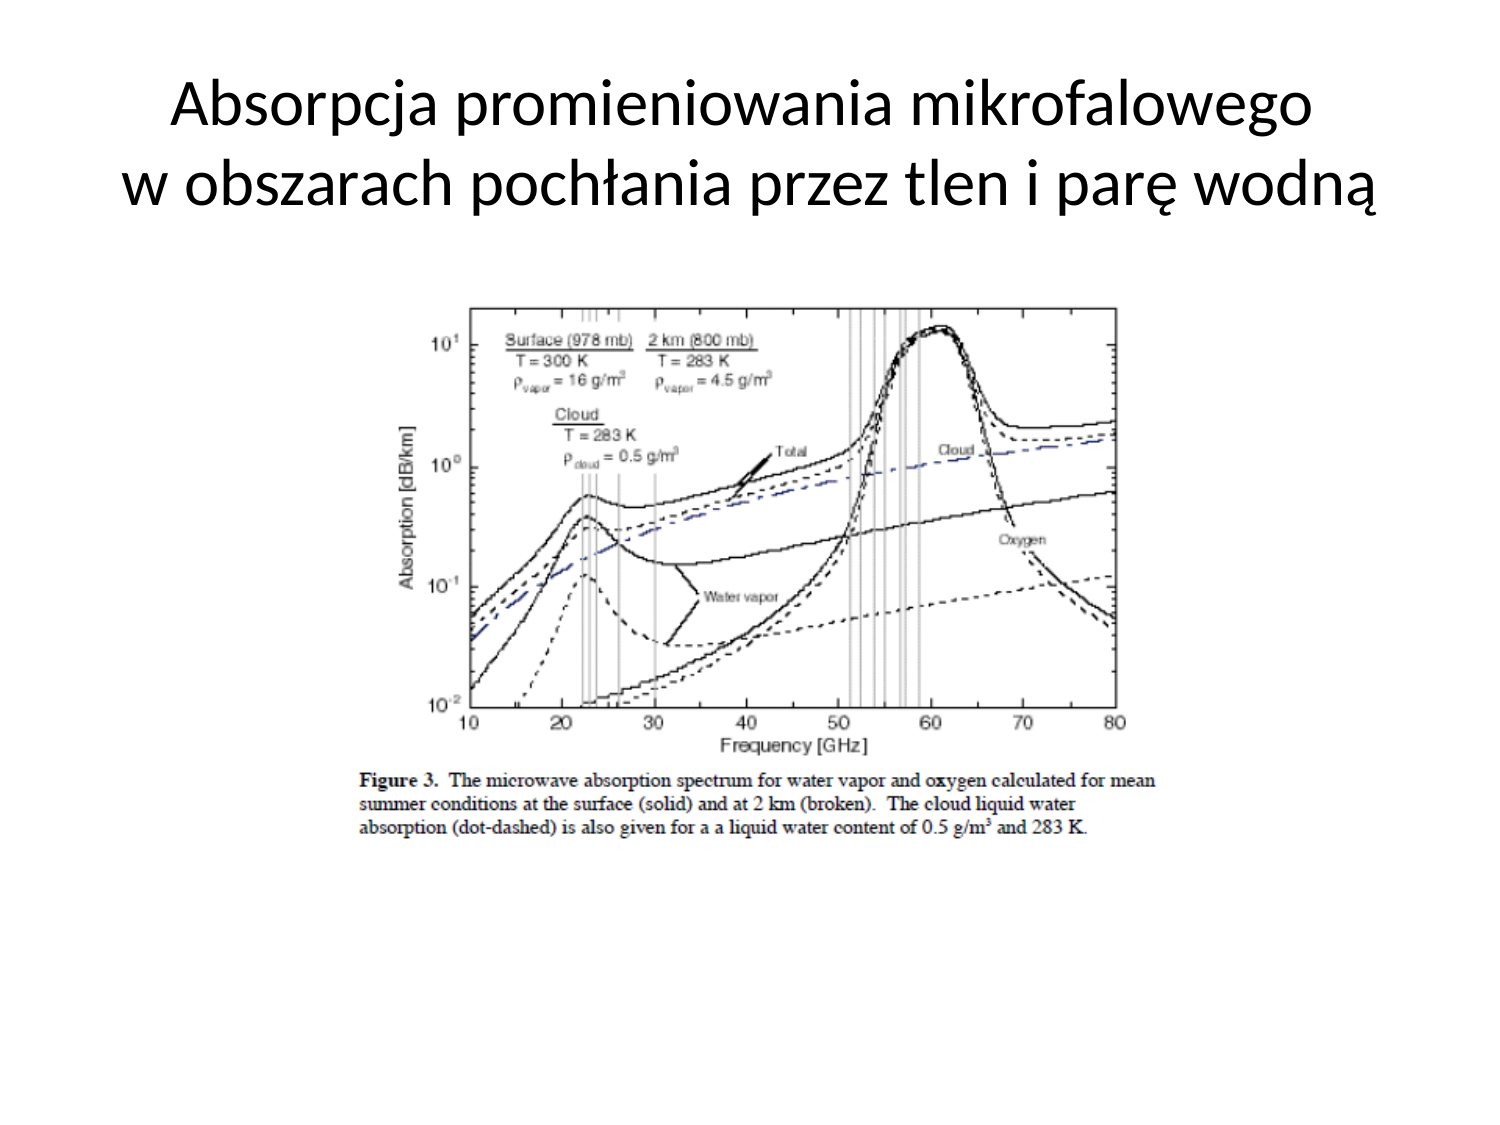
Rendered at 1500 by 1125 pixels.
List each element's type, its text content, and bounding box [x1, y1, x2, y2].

title Absorpcja promieniowania mikrofalowego w obszarach pochłania przez tlen i parę wodną [75, 45, 1425, 233]
picture [334, 277, 1166, 848]
